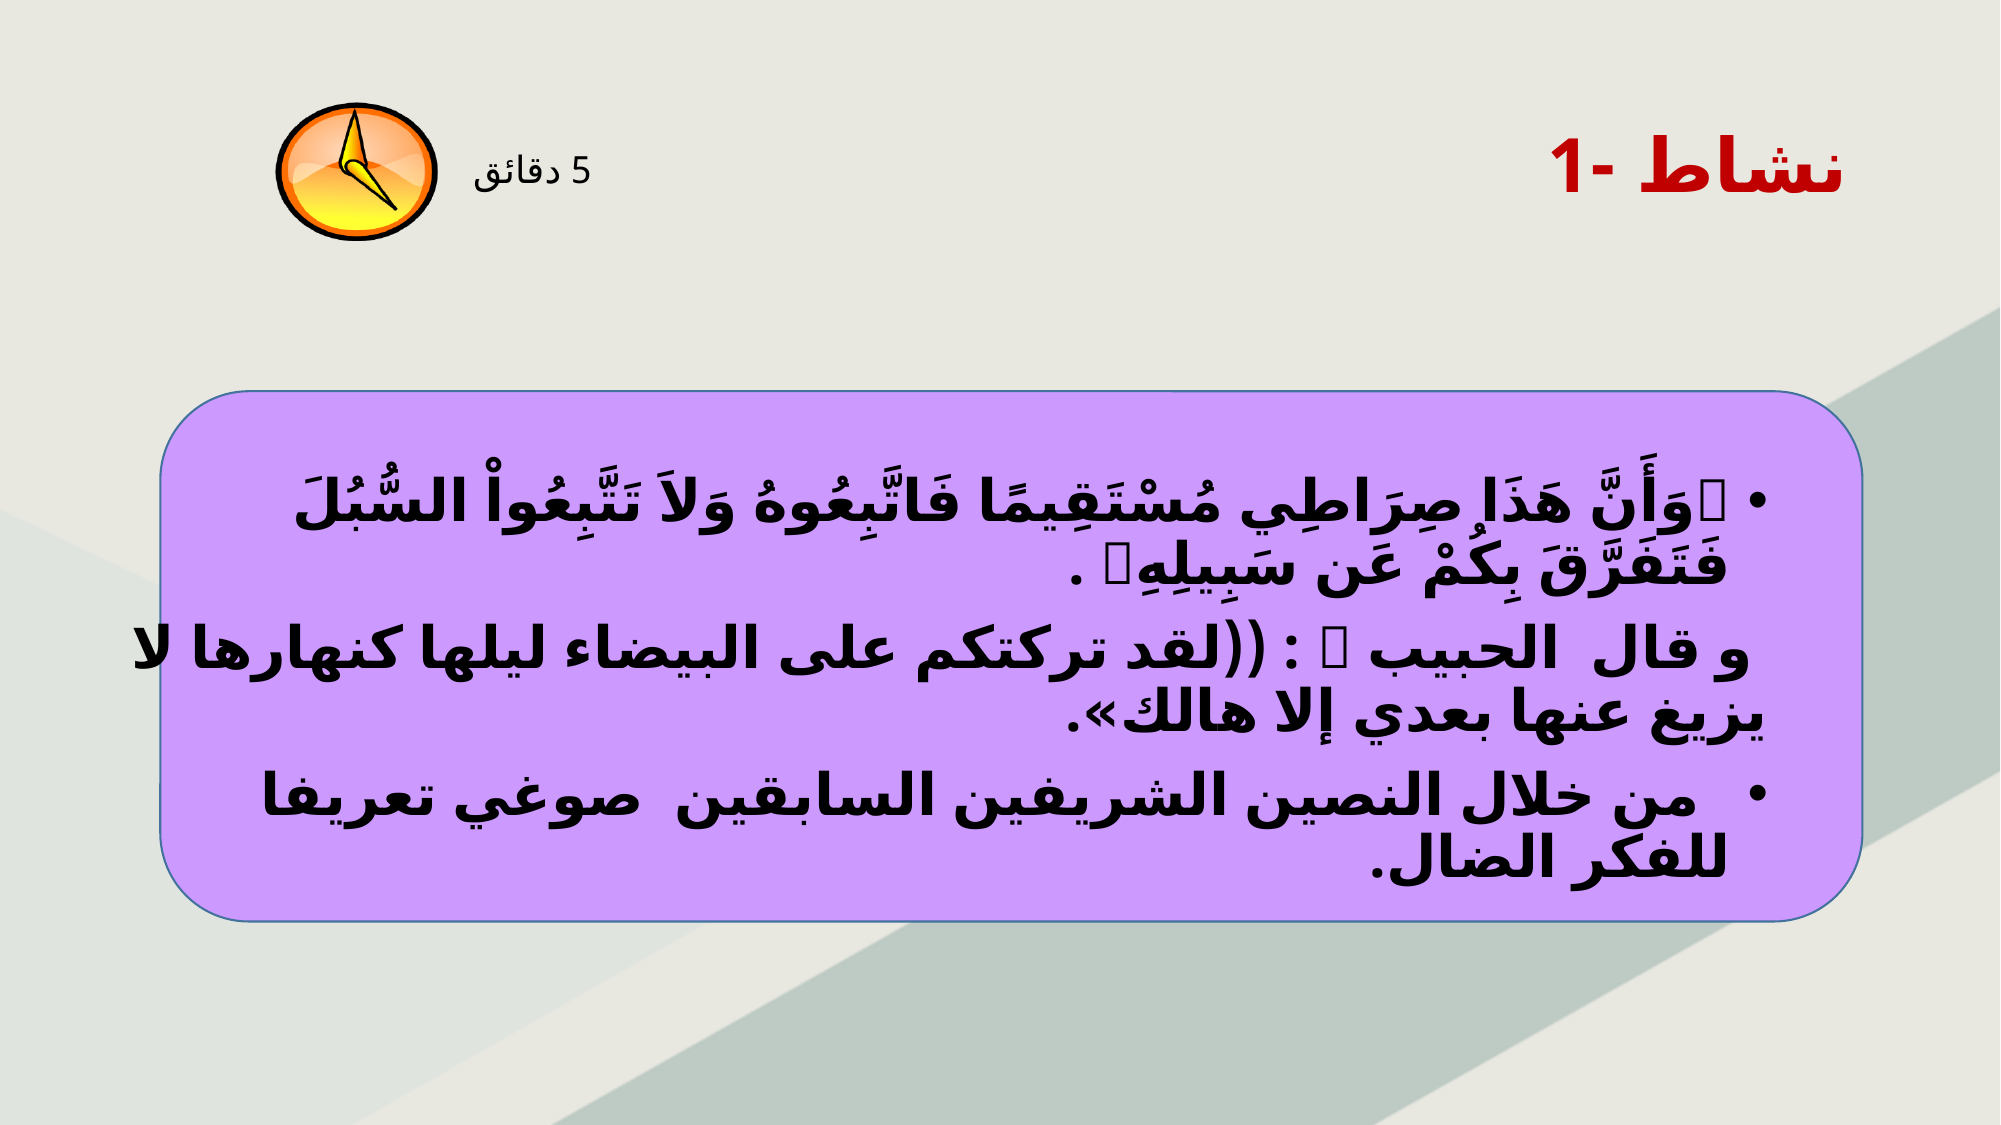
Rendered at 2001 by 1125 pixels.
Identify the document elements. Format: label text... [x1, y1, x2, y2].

text_box 5 دقائق [438, 138, 607, 198]
list وَأَنَّ هَذَا صِرَاطِي مُسْتَقِيمًا فَاتَّبِعُوهُ وَلاَ تَتَّبِعُواْ السُّبُلَ فَتَفَرَّقَ بِكُمْ عَن سَبِيلِهِ . و قال الحبيب  : ((لقد تركتكم على البيضاء ليلها كنهارها لا يزيغ عنها بعدي إلا هالك». من خلال النصين الشريفين السابقين صوغي تعريفا للفكر الضال. [74, 463, 1784, 1036]
text_box [160, 390, 1864, 922]
title نشاط -1 [137, 59, 1863, 278]
picture [0, 0, 2001, 1125]
